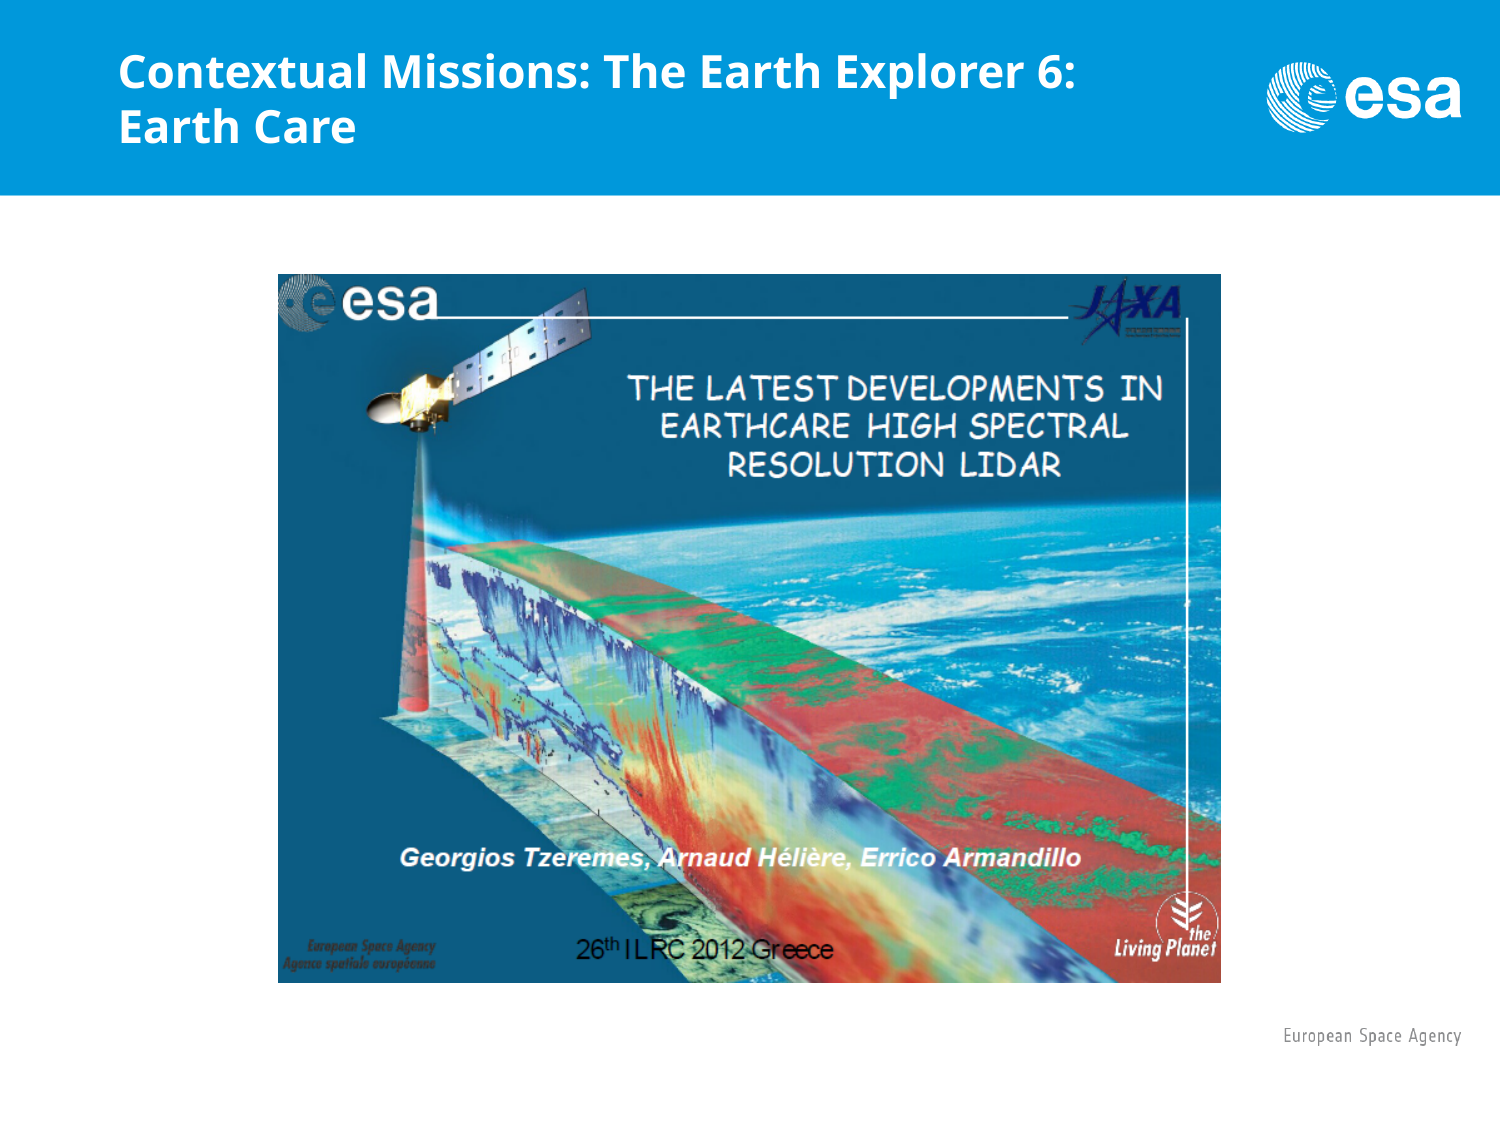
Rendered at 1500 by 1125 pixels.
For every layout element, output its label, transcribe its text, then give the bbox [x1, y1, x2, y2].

picture [1279, 64, 1298, 86]
picture [1291, 126, 1299, 131]
title Contextual Missions: The Earth Explorer 6: Earth Care [102, 34, 1105, 161]
picture [1276, 74, 1280, 88]
picture [1275, 98, 1284, 110]
picture [1291, 98, 1300, 107]
picture [1264, 1020, 1500, 1059]
picture [1292, 111, 1300, 117]
picture [1287, 118, 1297, 125]
picture [1283, 85, 1288, 95]
picture [1426, 78, 1460, 118]
picture [1388, 78, 1420, 118]
picture [1279, 111, 1286, 117]
picture [1268, 102, 1275, 112]
picture [1346, 78, 1382, 118]
picture [1268, 92, 1274, 103]
picture [1272, 79, 1278, 94]
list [277, 274, 1221, 983]
picture [1270, 85, 1274, 95]
